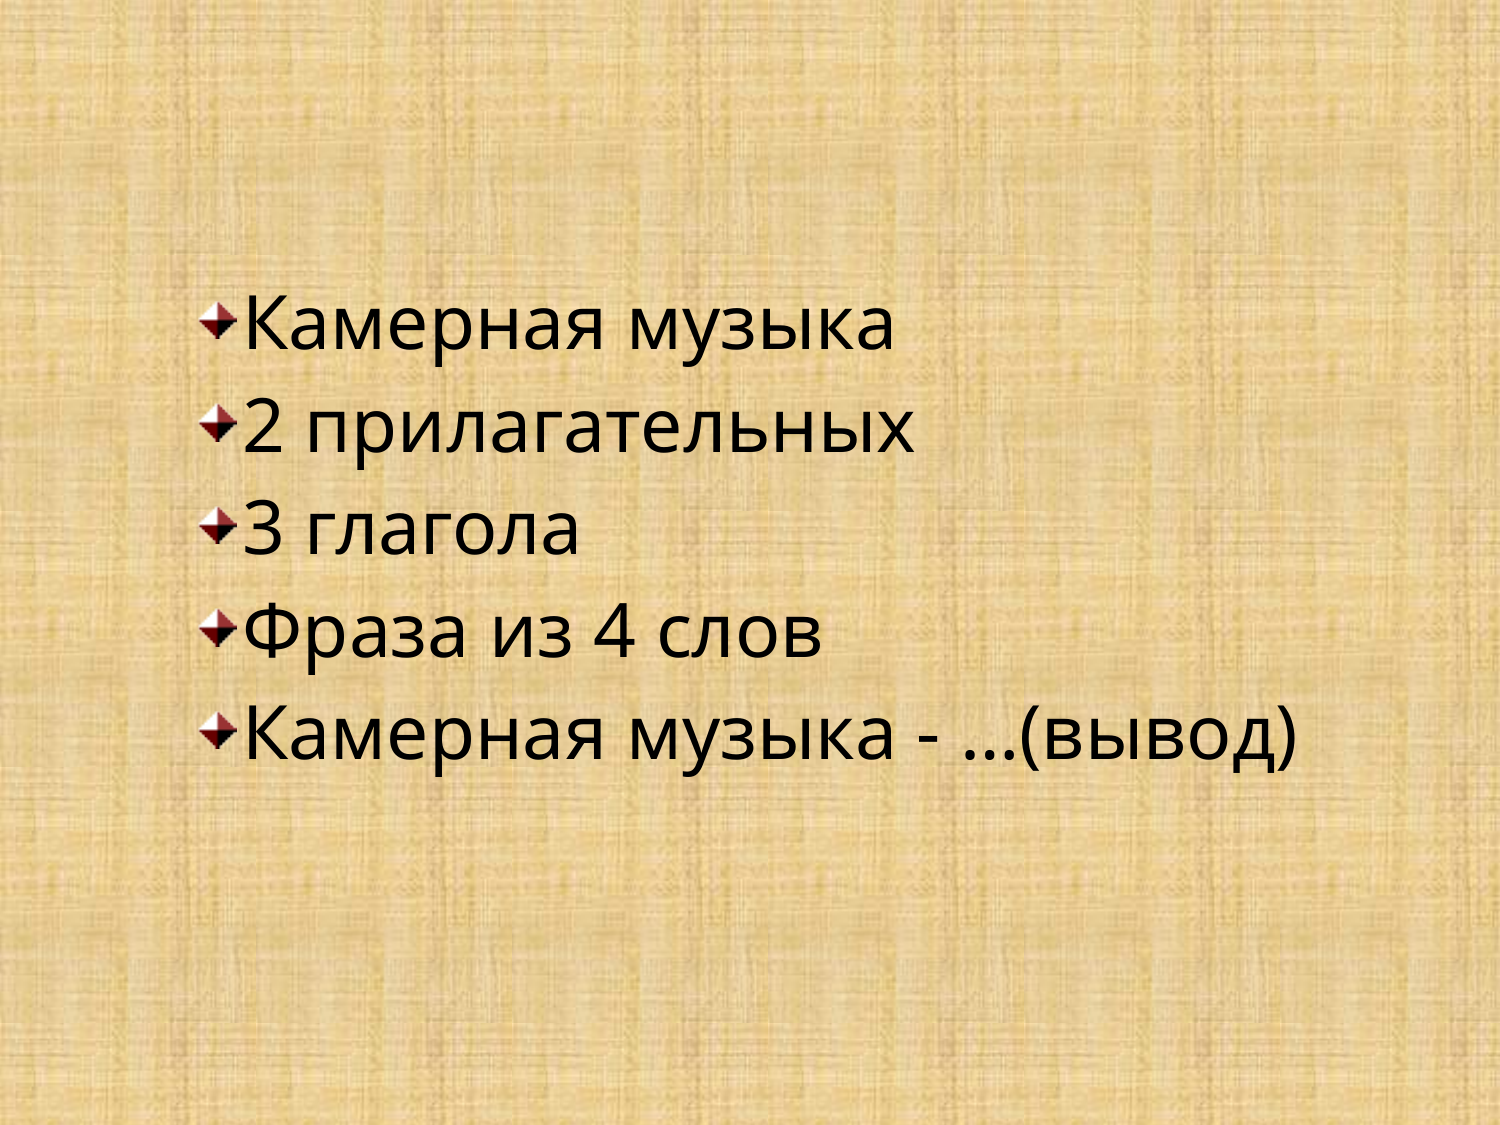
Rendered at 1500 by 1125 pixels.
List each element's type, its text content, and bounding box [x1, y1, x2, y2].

list Камерная музыка 2 прилагательных 3 глагола Фраза из 4 слов Камерная музыка - …(вывод) [183, 267, 1371, 1063]
picture [0, 0, 1500, 1125]
